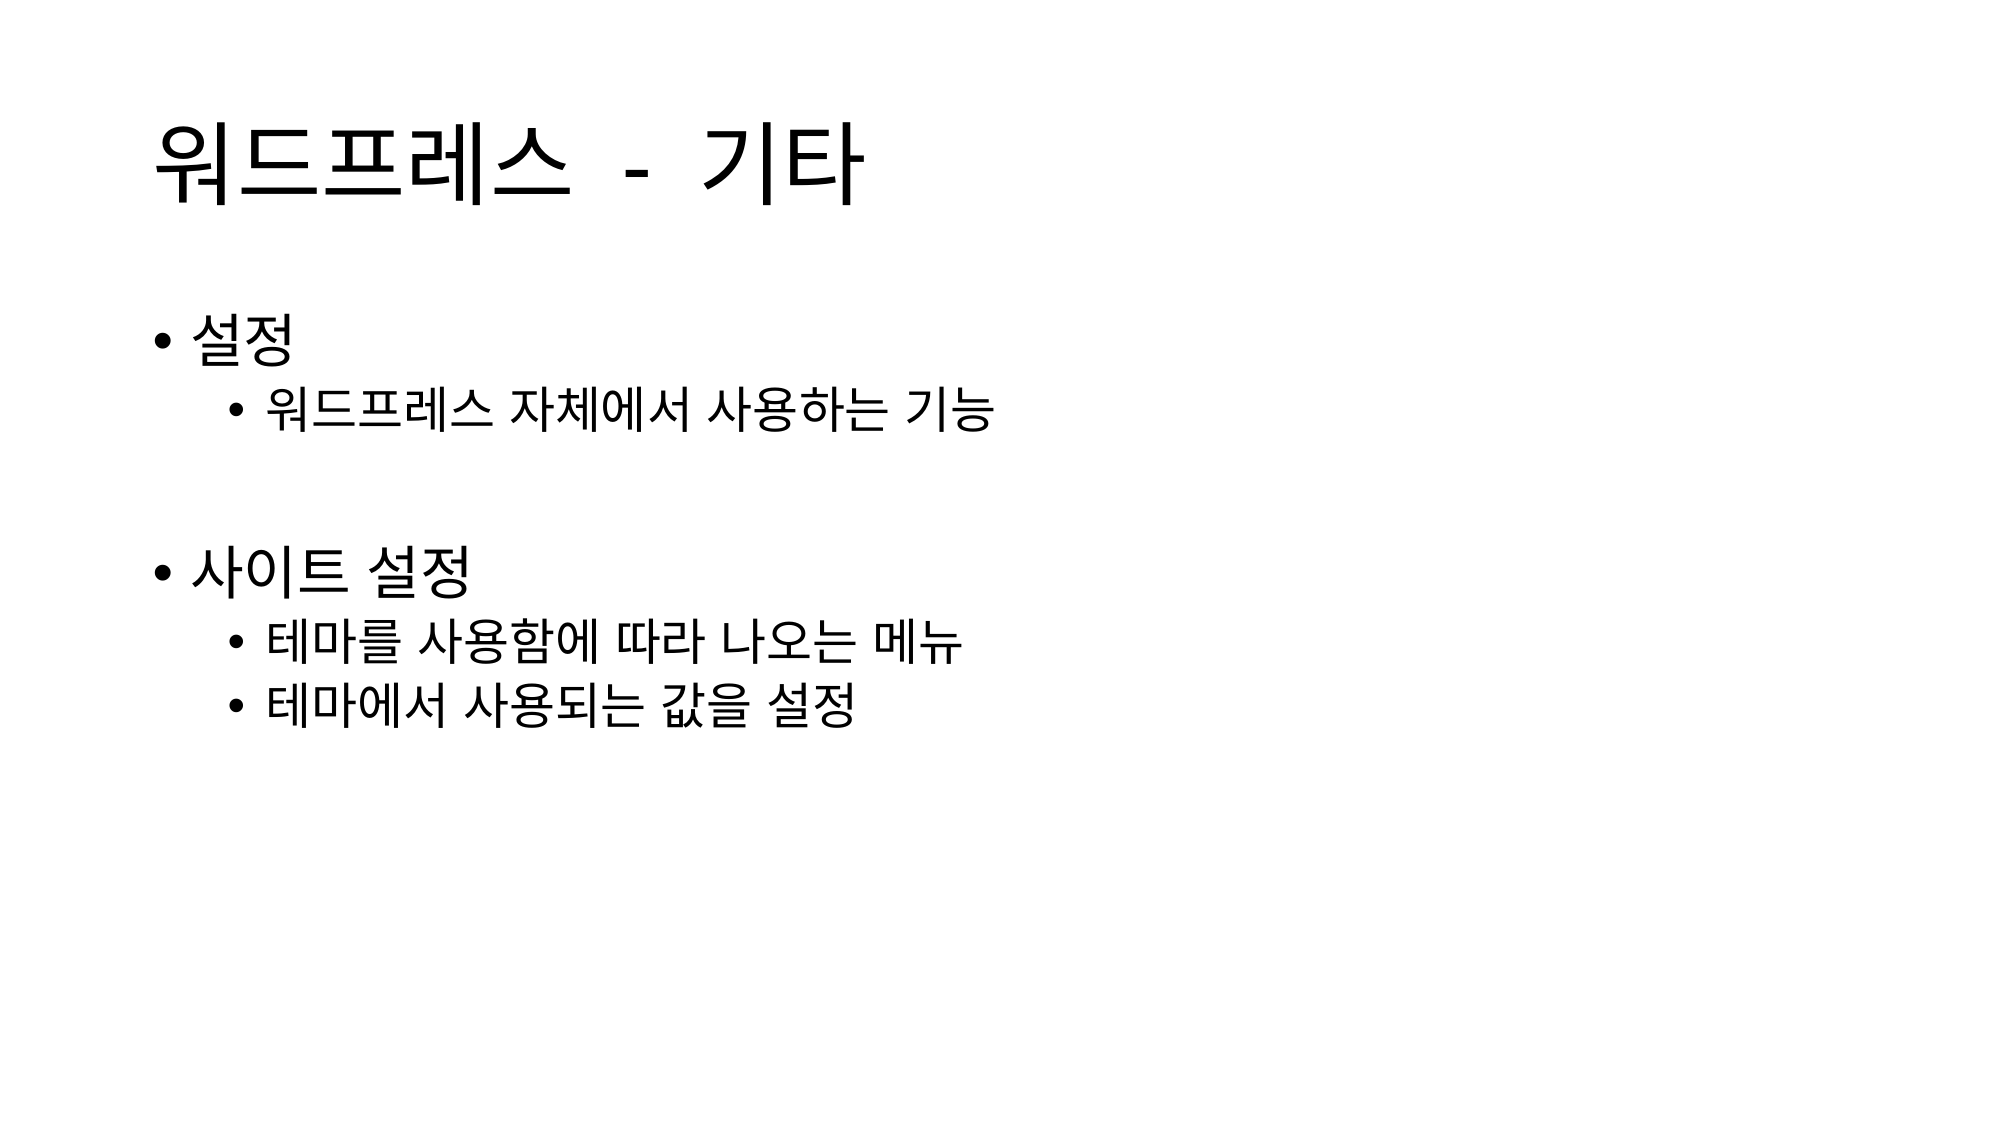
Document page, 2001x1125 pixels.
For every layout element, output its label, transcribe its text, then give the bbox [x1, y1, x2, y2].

title 워드프레스 - 기타 [137, 59, 1863, 278]
list 설정 워드프레스 자체에서 사용하는 기능 사이트 설정 테마를 사용함에 따라 나오는 메뉴 테마에서 사용되는 값을 설정 [137, 305, 1863, 1016]
